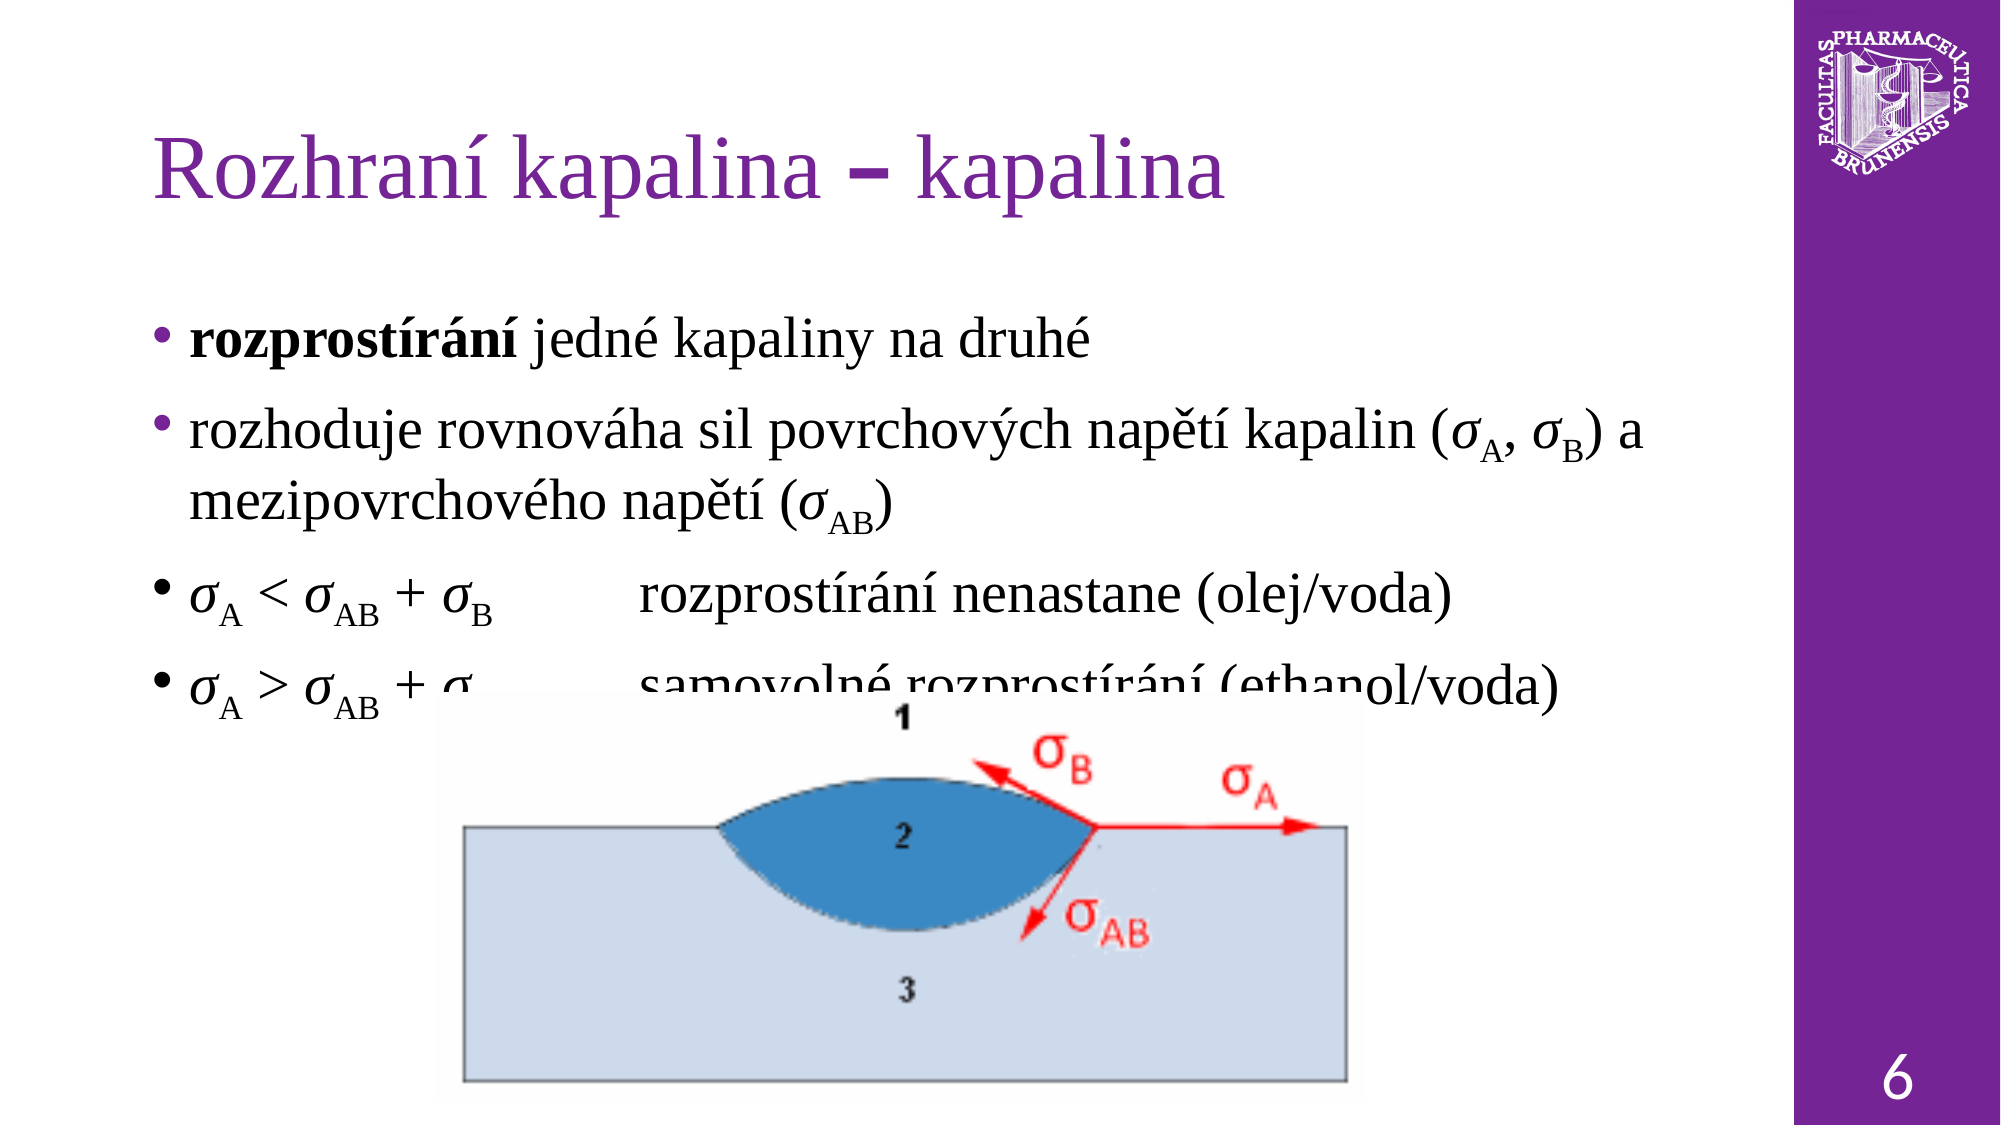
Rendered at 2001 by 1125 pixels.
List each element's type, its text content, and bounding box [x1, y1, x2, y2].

title Rozhraní kapalina – kapalina [137, 59, 1863, 278]
slide_number 6 [1795, 1042, 2000, 1103]
picture [0, 0, 2001, 1125]
list rozprostírání jedné kapaliny na druhé rozhoduje rovnováha sil povrchových napětí kapalin (σA, σB) a mezipovrchového napětí (σAB) σA < σAB + σB rozprostírání nenastane (olej/voda) σA > σAB + σB samovolné rozprostírání (ethanol/voda) [137, 299, 1663, 693]
